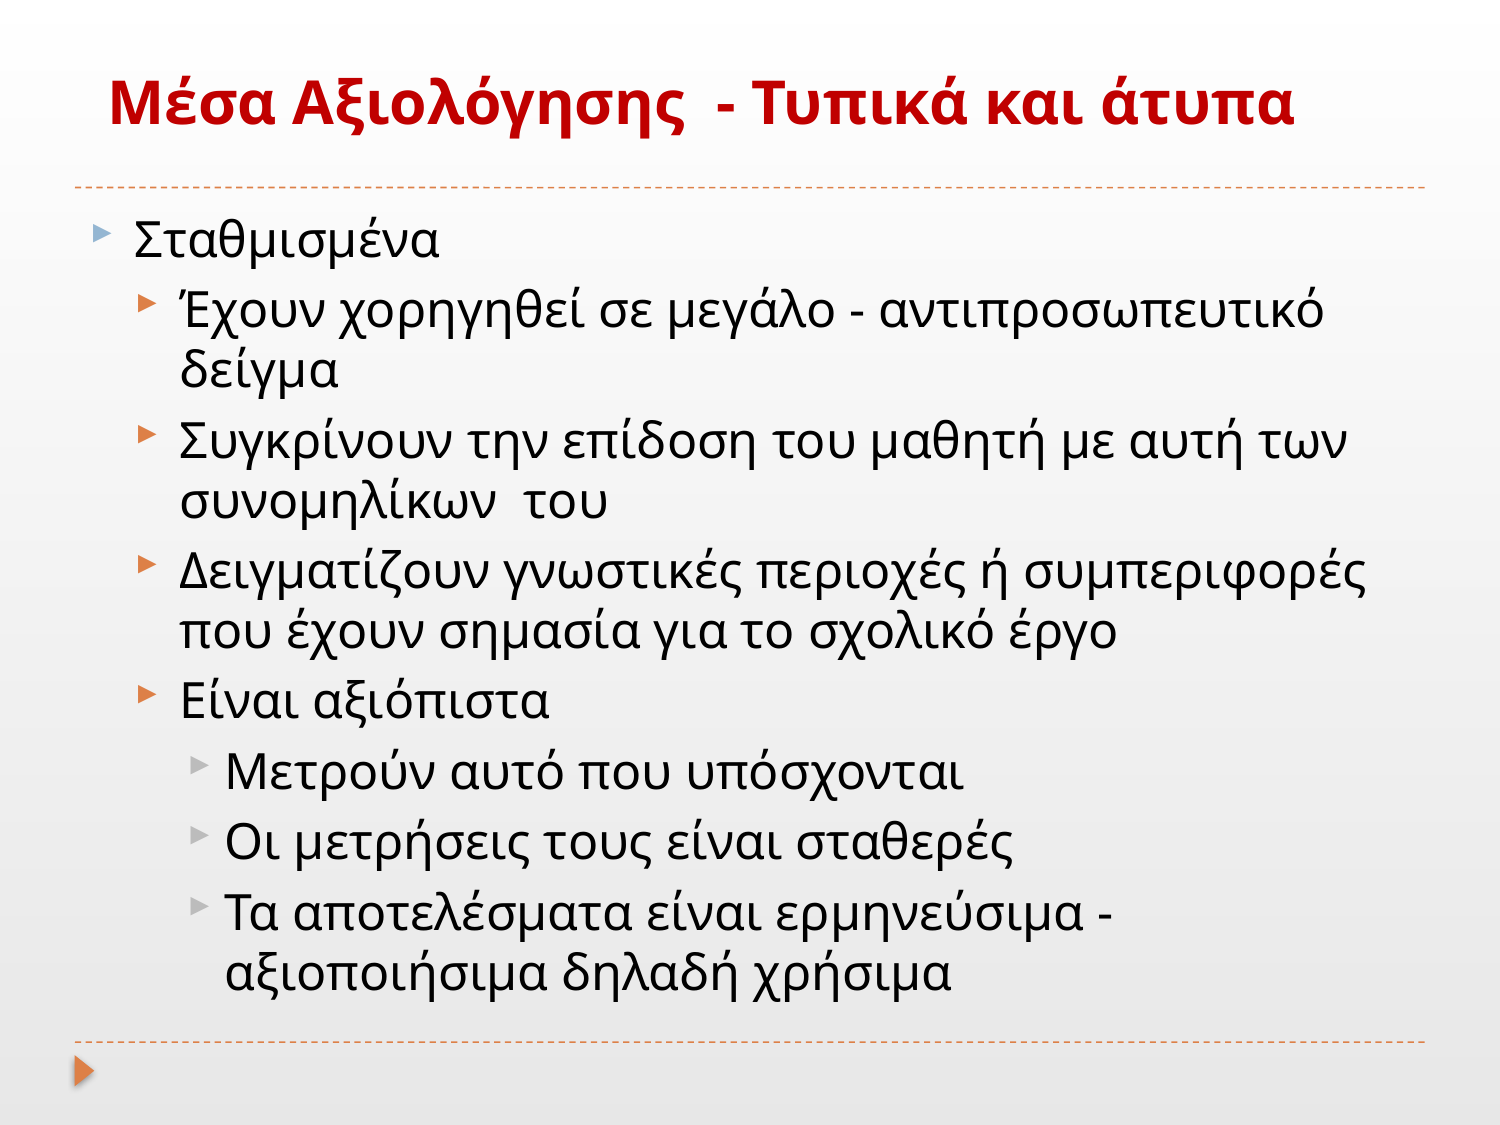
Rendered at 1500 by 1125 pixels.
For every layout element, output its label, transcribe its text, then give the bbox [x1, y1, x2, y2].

list Σταθμισμένα Έχουν χορηγηθεί σε μεγάλο - αντιπροσωπευτικό δείγμα Συγκρίνουν την επίδοση του μαθητή με αυτή των συνομηλίκων του Δειγματίζουν γνωστικές περιοχές ή συμπεριφορές που έχουν σημασία για το σχολικό έργο Είναι αξιόπιστα Μετρούν αυτό που υπόσχονται Οι μετρήσεις τους είναι σταθερές Τα αποτελέσματα είναι ερμηνεύσιμα - αξιοποιήσιμα δηλαδή χρήσιμα [75, 200, 1425, 1010]
title Μέσα Αξιολόγησης - Τυπικά και άτυπα [76, 54, 1427, 218]
